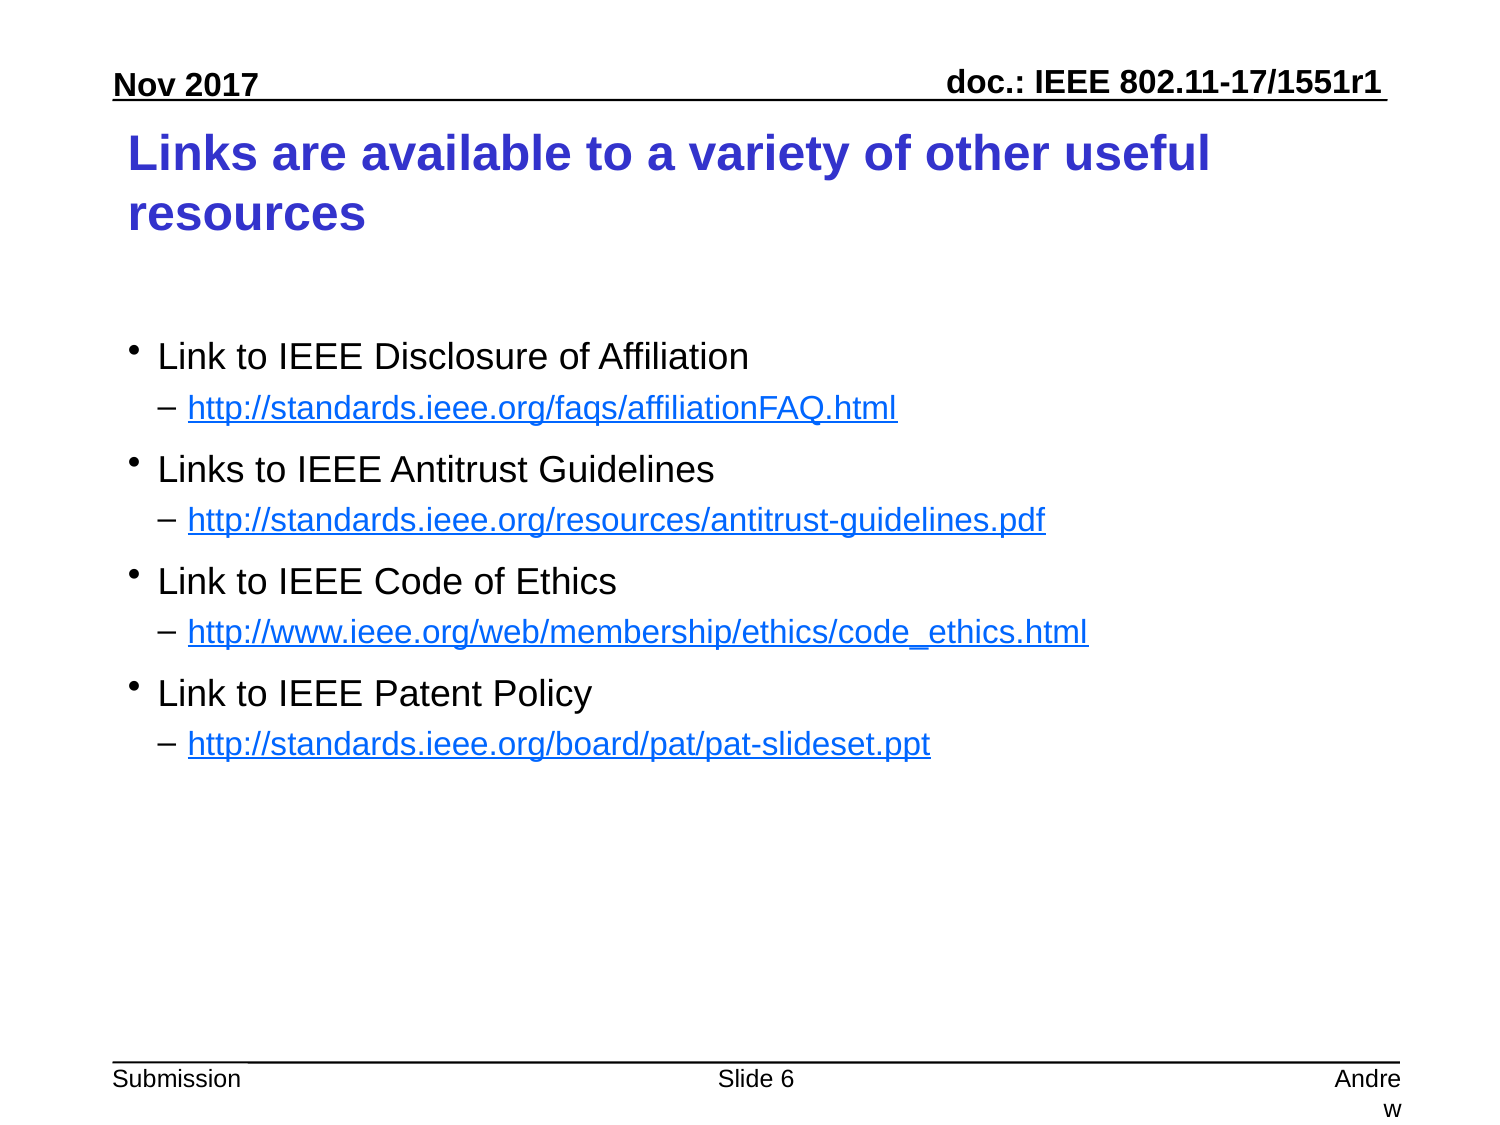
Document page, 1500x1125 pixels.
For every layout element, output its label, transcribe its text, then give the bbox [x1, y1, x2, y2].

list Link to IEEE Disclosure of Affiliation http://standards.ieee.org/faqs/affiliationFAQ.html Links to IEEE Antitrust Guidelines http://standards.ieee.org/resources/antitrust-guidelines.pdf Link to IEEE Code of Ethics http://www.ieee.org/web/membership/ethics/code_ethics.html Link to IEEE Patent Policy http://standards.ieee.org/board/pat/pat-slideset.ppt [112, 324, 1388, 1000]
footer Andrew Myles, Cisco [1320, 1061, 1402, 1093]
title Links are available to a variety of other useful resources [112, 112, 1388, 288]
slide_number Slide 6 [709, 1061, 803, 1093]
